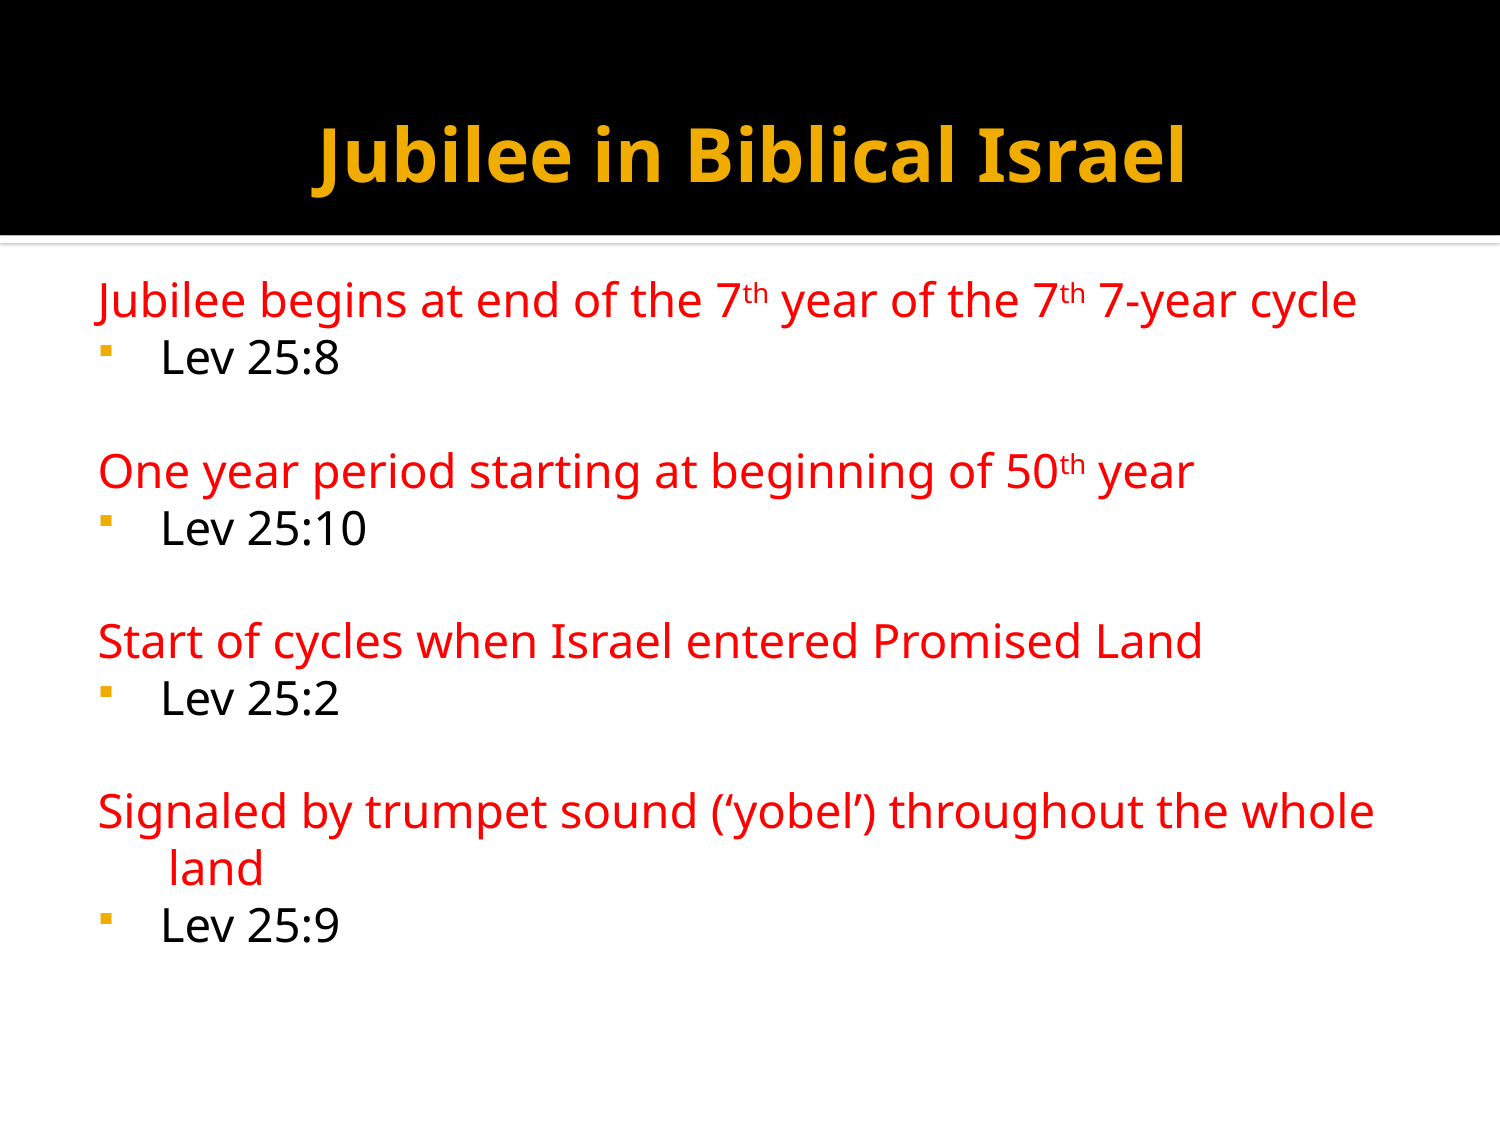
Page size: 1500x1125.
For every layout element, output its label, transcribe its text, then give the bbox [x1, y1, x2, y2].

list Jubilee begins at end of the 7th year of the 7th 7-year cycle Lev 25:8 One year period starting at beginning of 50th year Lev 25:10 Start of cycles when Israel entered Promised Land Lev 25:2 Signaled by trumpet sound (‘yobel’) throughout the whole land Lev 25:9 [88, 255, 1412, 1006]
title Jubilee in Biblical Israel [0, 49, 1500, 256]
